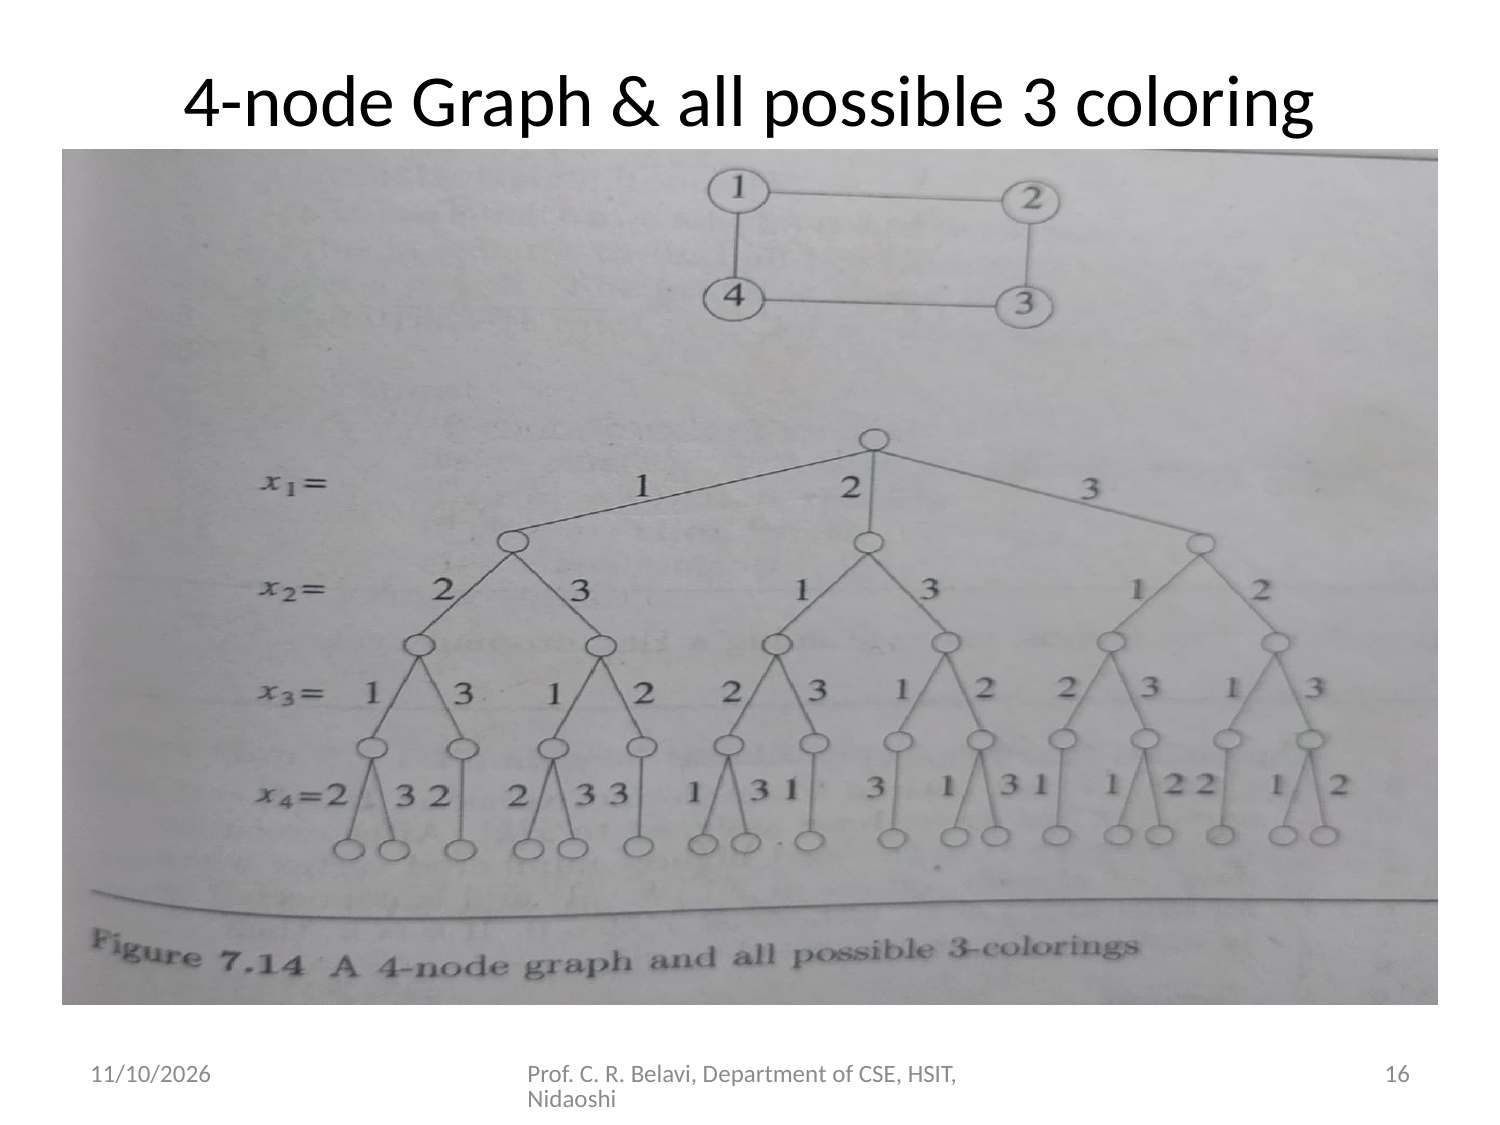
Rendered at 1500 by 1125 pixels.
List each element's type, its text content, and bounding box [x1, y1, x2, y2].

title 4-node Graph & all possible 3 coloring [75, 45, 1425, 148]
footer Prof. C. R. Belavi, Department of CSE, HSIT, Nidaoshi [512, 1042, 988, 1103]
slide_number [75, 1042, 425, 1103]
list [62, 149, 1438, 1006]
slide_number 16 [1074, 1042, 1425, 1103]
